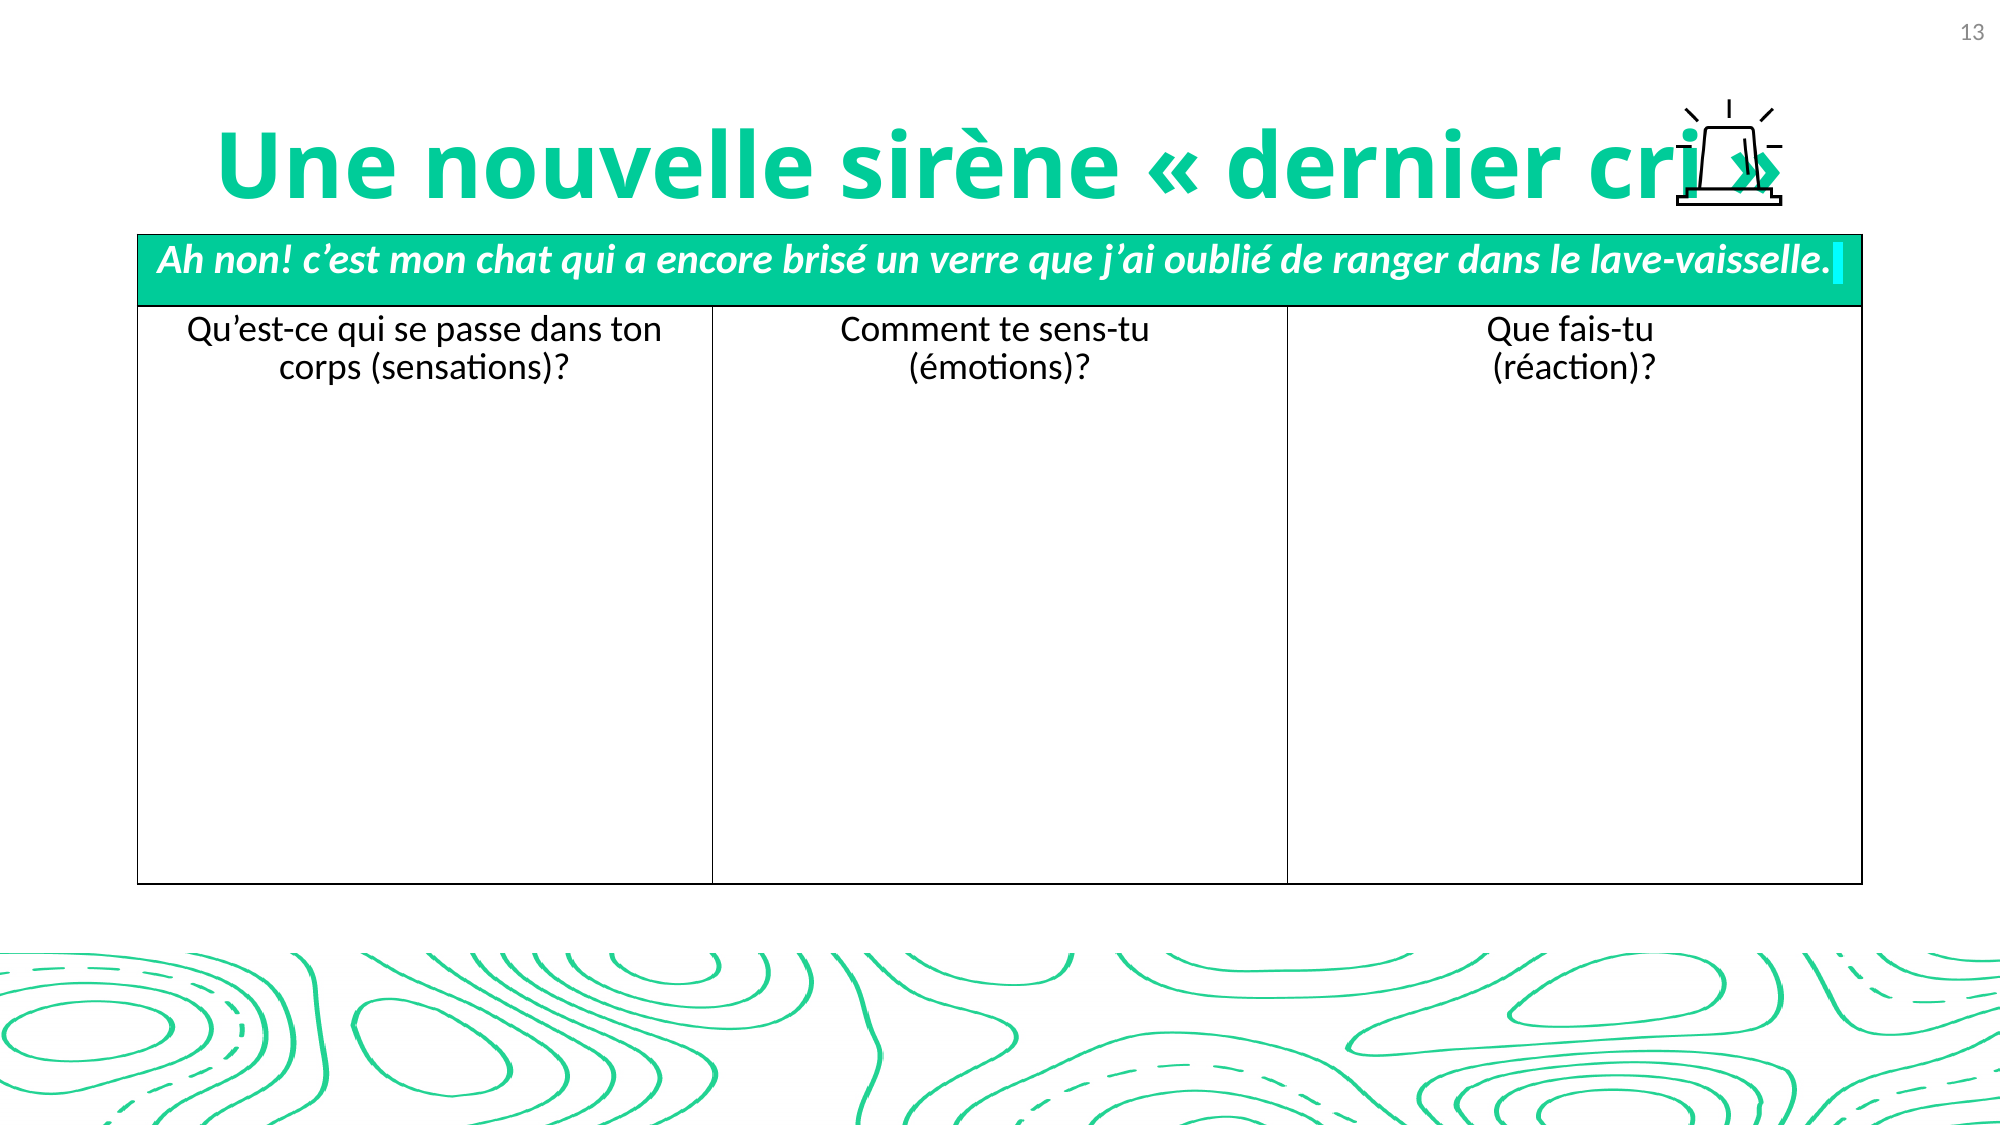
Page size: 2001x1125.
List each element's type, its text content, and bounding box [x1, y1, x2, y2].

title Une nouvelle sirène « dernier cri » [137, 59, 1863, 234]
table_cell Qu’est-ce qui se passe dans ton corps (sensations)? [138, 307, 712, 883]
picture [1653, 77, 1804, 228]
slide_number 13 [1550, 0, 2000, 61]
table_cell Que fais-tu (réaction)? [1288, 307, 1861, 883]
picture [0, 952, 2000, 1125]
table_header Ah non! c’est mon chat qui a encore brisé un verre que j’ai oublié de ranger dans le lave-vaisselle. [138, 235, 1861, 305]
table_cell Comment te sens-tu (émotions)? [713, 307, 1287, 883]
